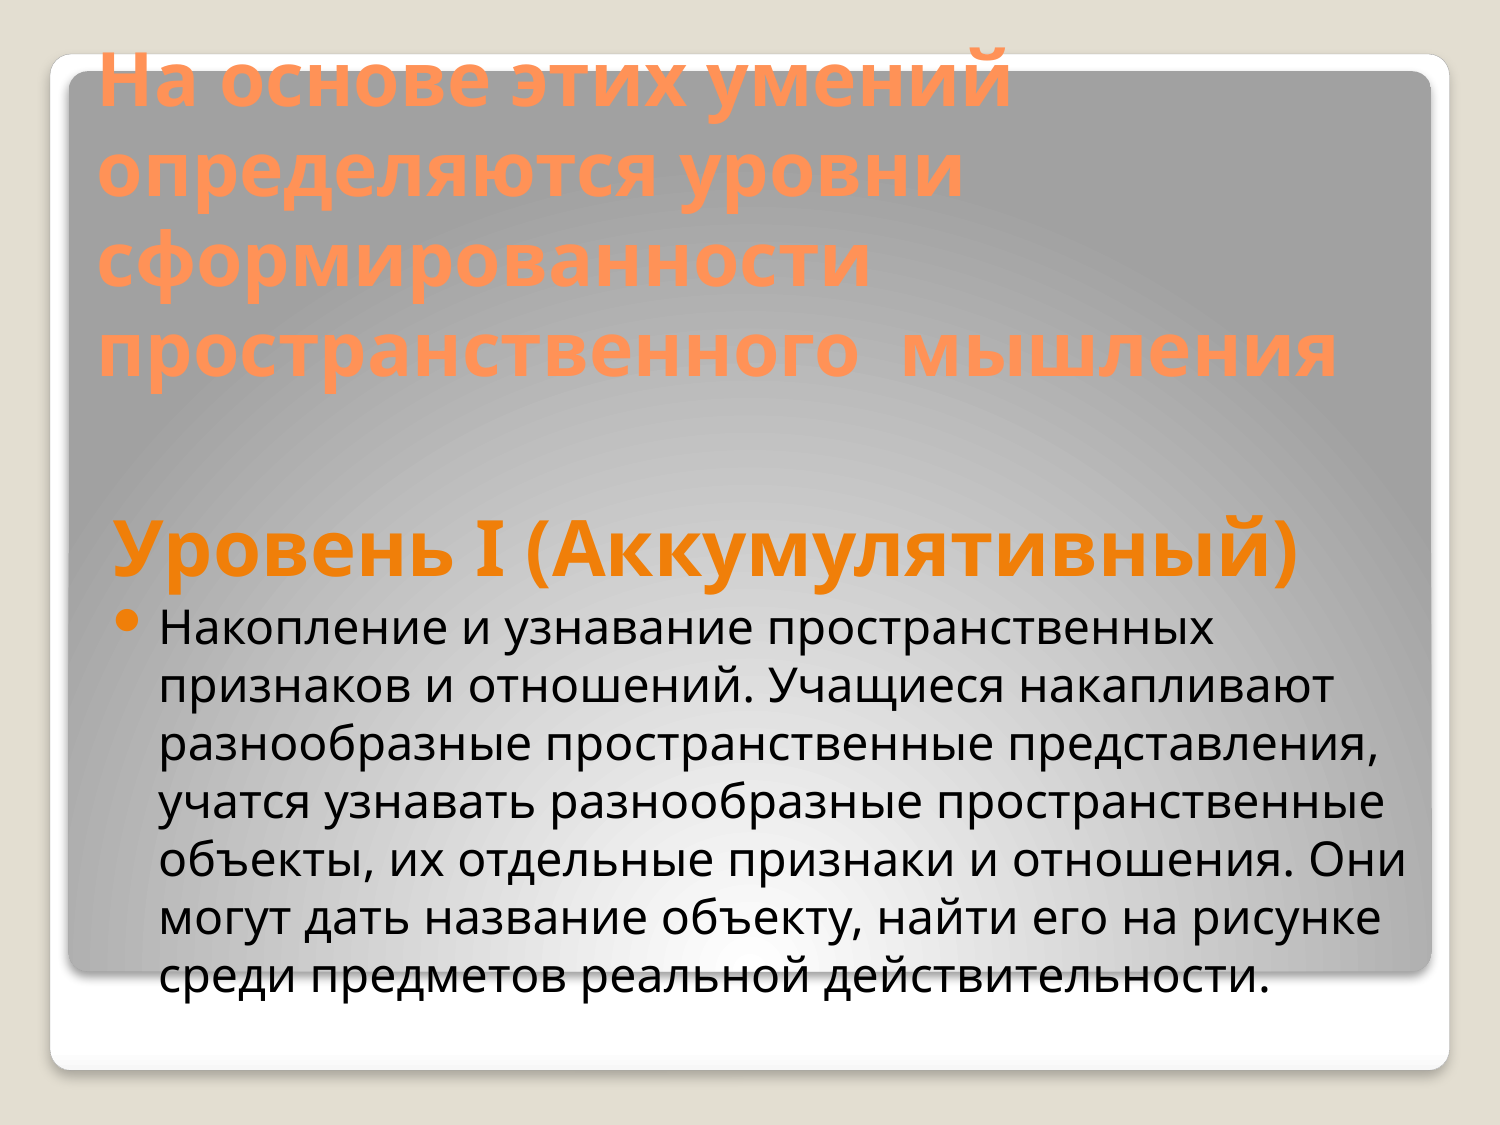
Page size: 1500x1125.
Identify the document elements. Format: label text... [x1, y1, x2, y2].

list Уровень I (Аккумулятивный) Накопление и узнавание пространственных признаков и отношений. Учащиеся накапливают разнообразные пространственные представления, учатся узнавать разнообразные пространственные объекты, их отдельные признаки и отношения. Они могут дать название объекту, найти его на рисунке среди предметов реальной действительности. [82, 86, 1425, 1020]
title На основе этих умений определяются уровни сформированности пространственного мышления [82, 23, 1418, 86]
